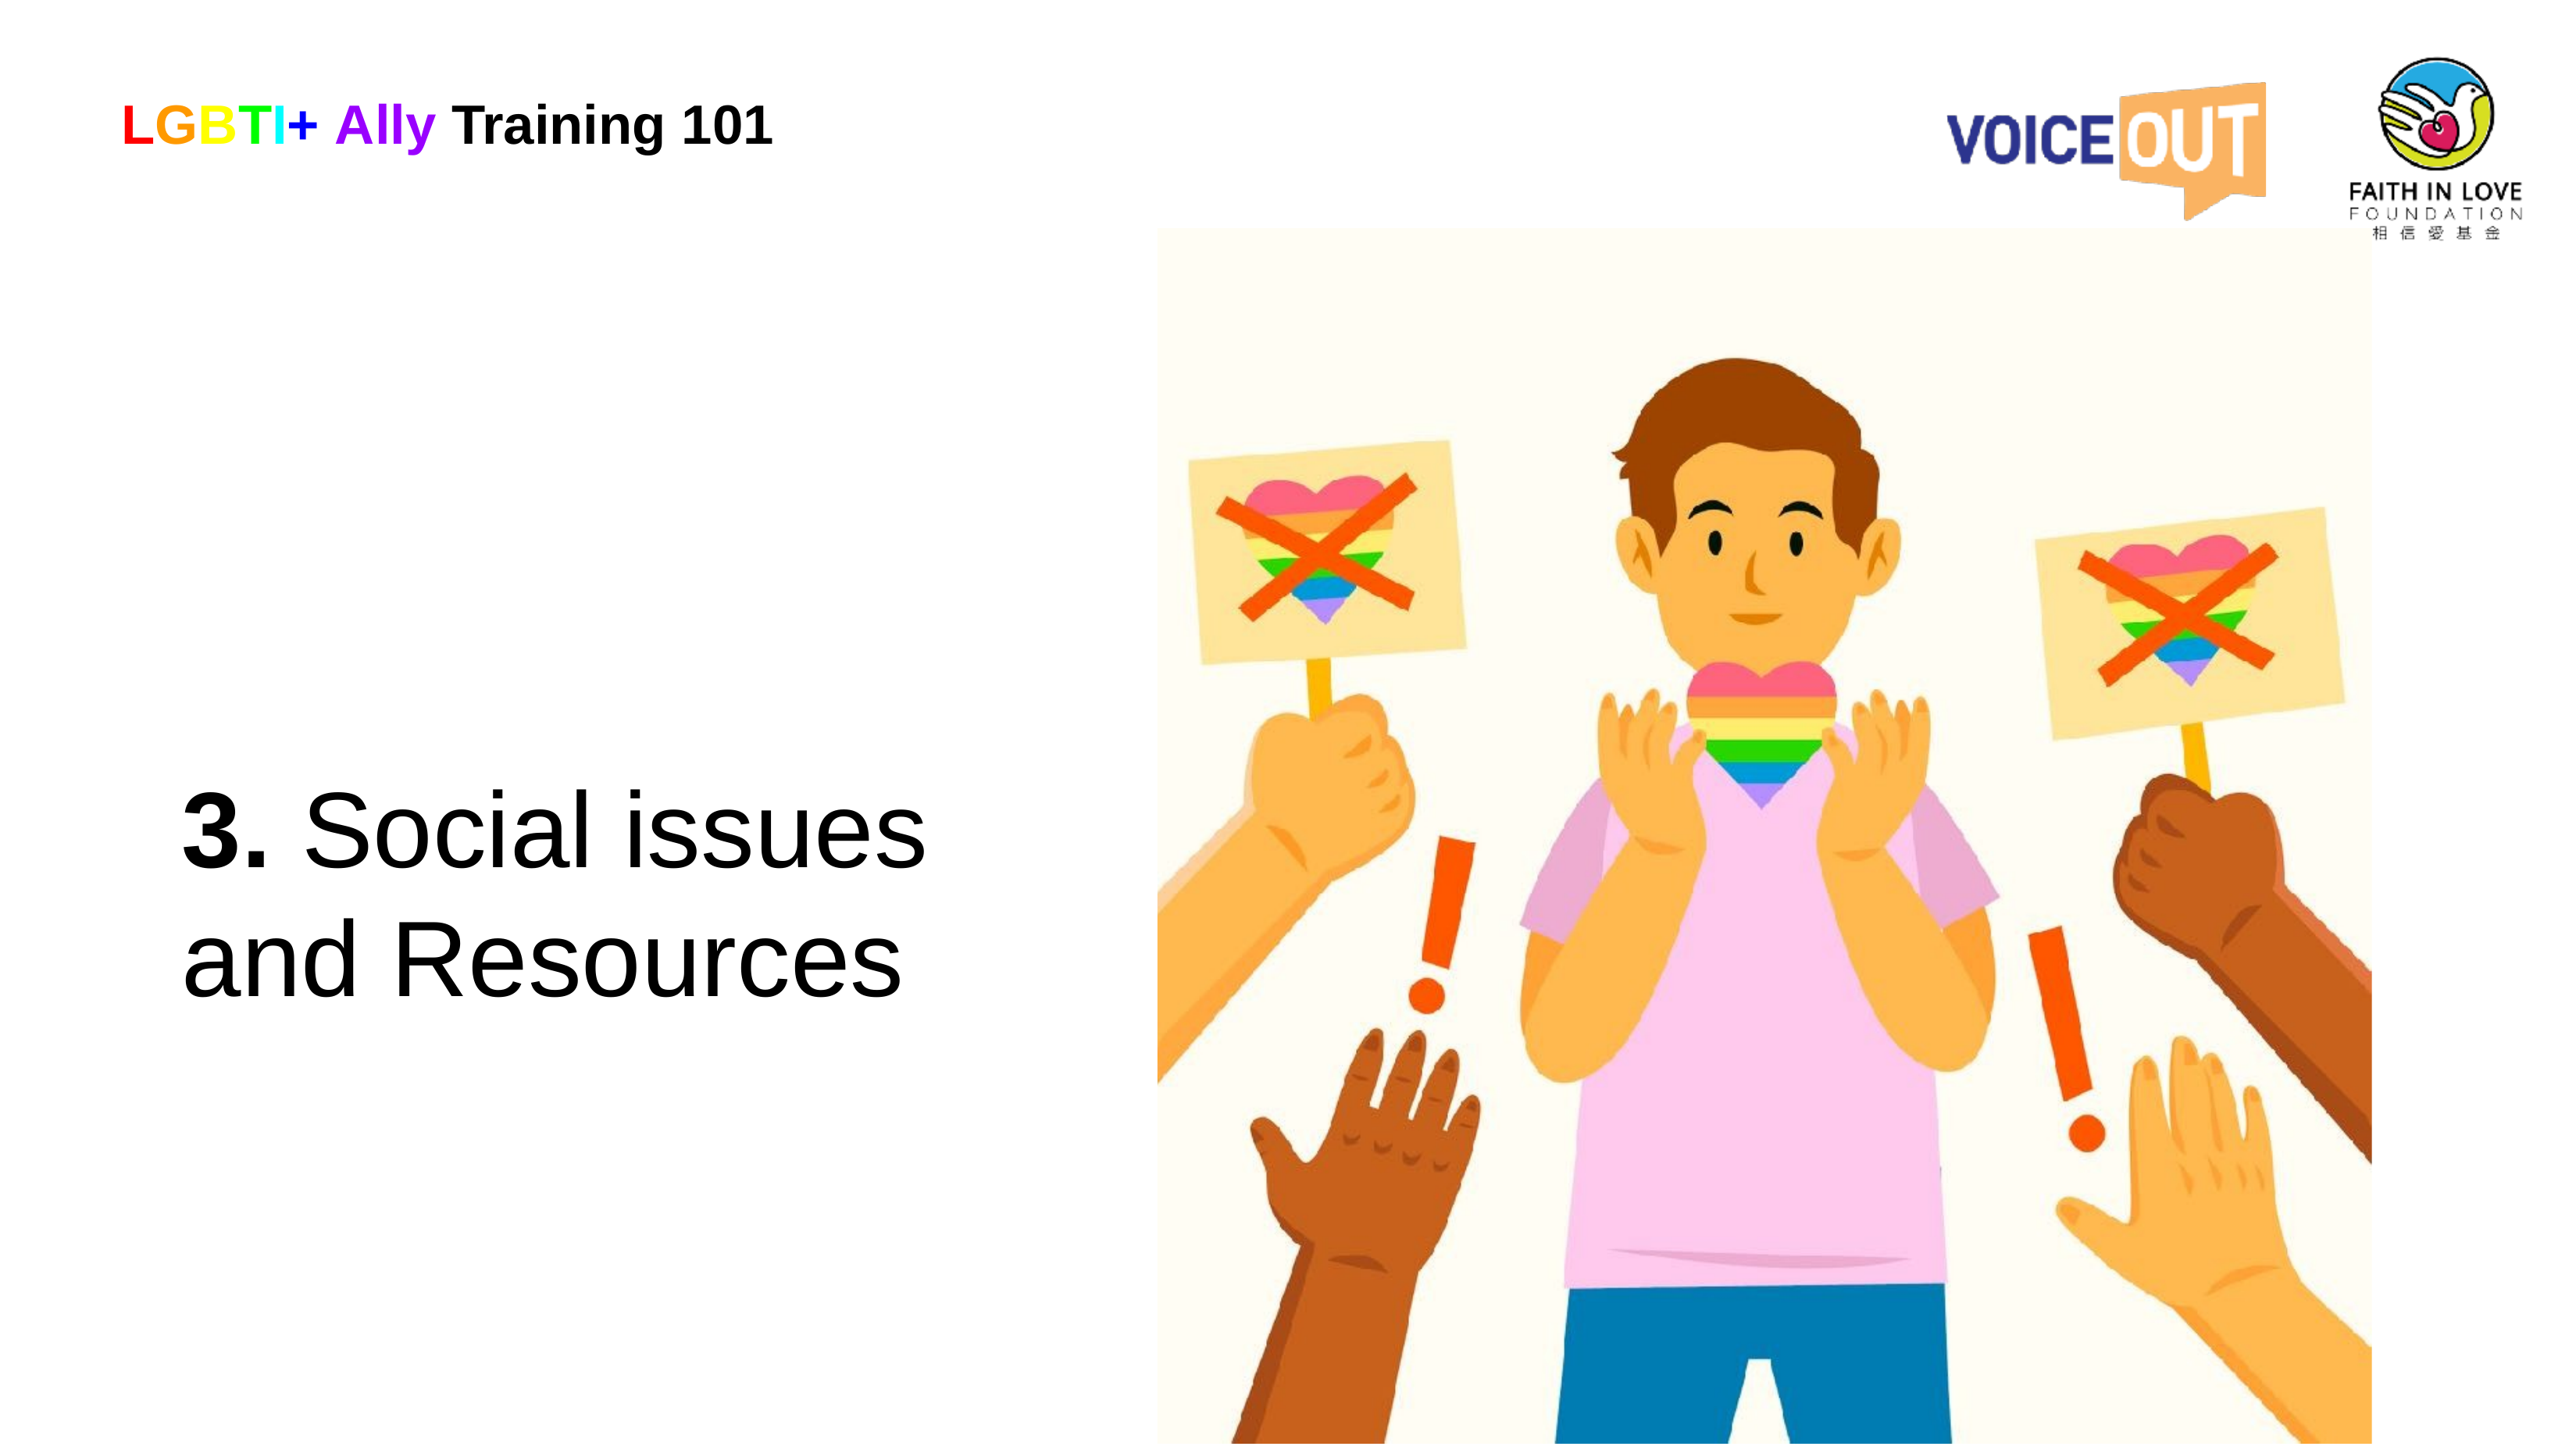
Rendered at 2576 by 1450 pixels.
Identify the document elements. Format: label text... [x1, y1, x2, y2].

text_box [1157, 29, 2568, 1444]
text_box 3. Social issues and Resources [180, 759, 1033, 1018]
title LGBTI+ Ally Training 101 [120, 87, 1153, 211]
